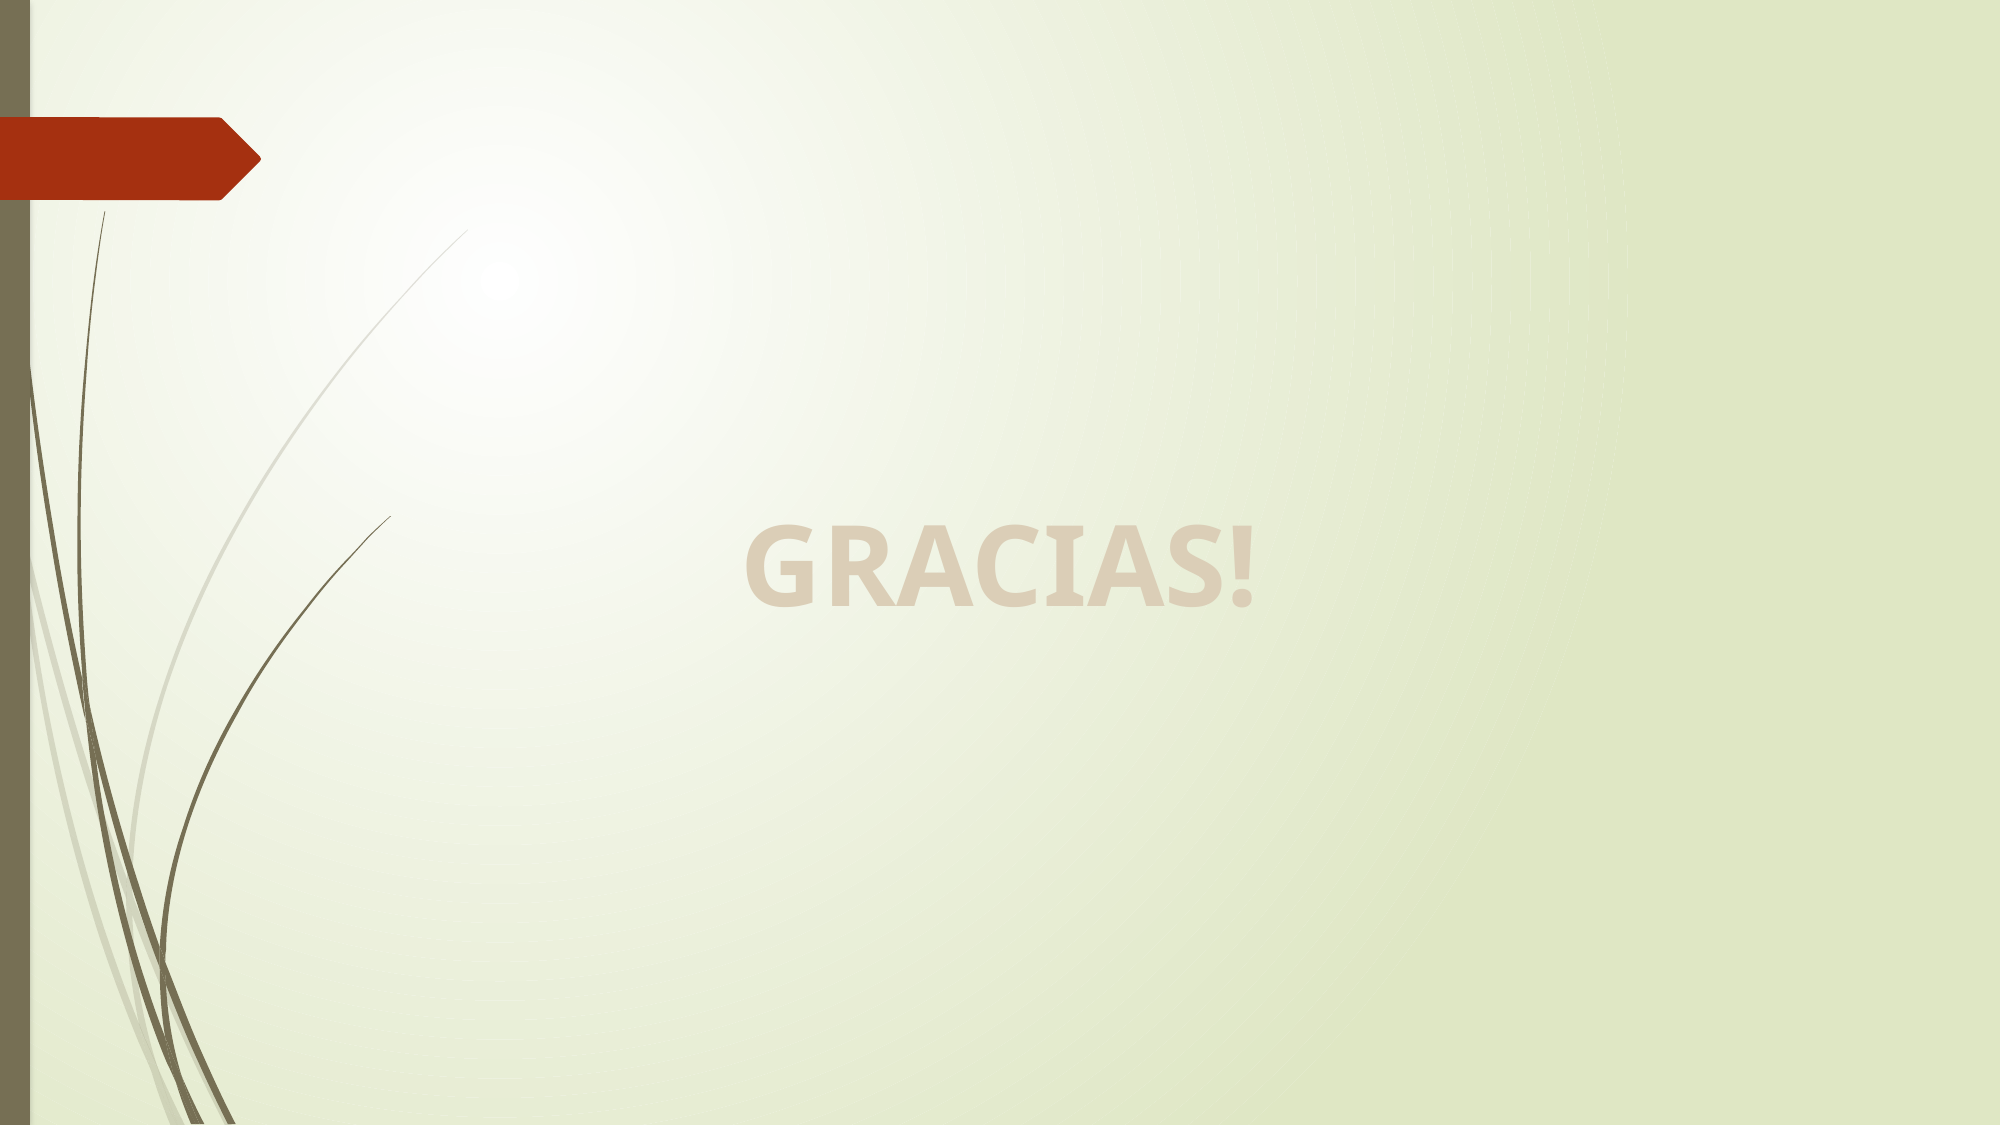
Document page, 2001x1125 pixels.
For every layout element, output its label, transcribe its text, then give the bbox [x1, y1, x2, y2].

text_box GRACIAS! [725, 486, 1275, 637]
